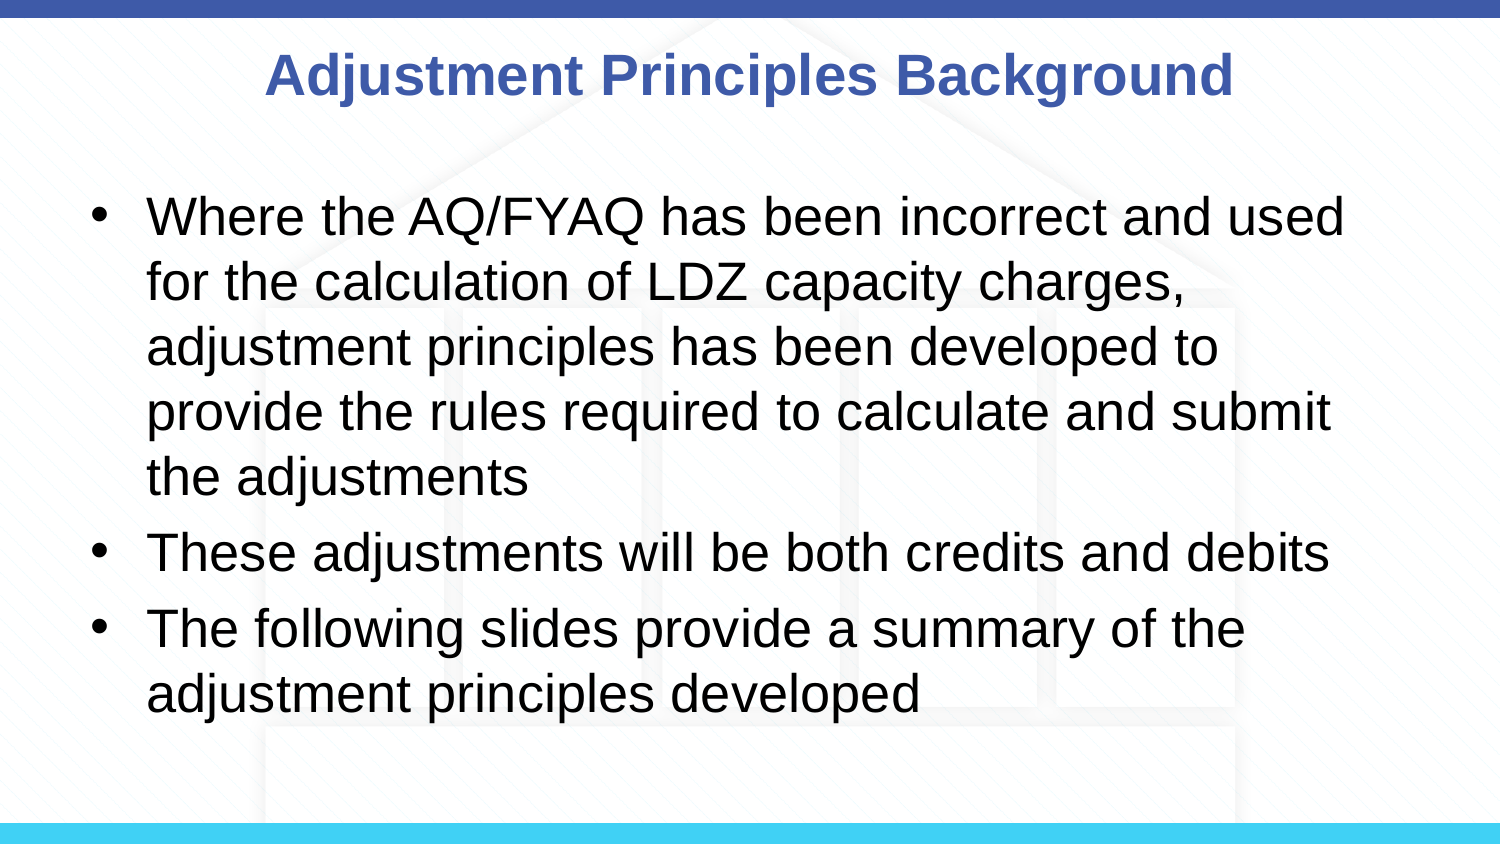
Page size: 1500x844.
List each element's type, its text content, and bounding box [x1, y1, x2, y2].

picture [0, 0, 1500, 844]
title Adjustment Principles Background [75, 20, 1425, 125]
list Where the AQ/FYAQ has been incorrect and used for the calculation of LDZ capacity charges, adjustment principles has been developed to provide the rules required to calculate and submit the adjustments These adjustments will be both credits and debits The following slides provide a summary of the adjustment principles developed [75, 173, 1425, 777]
